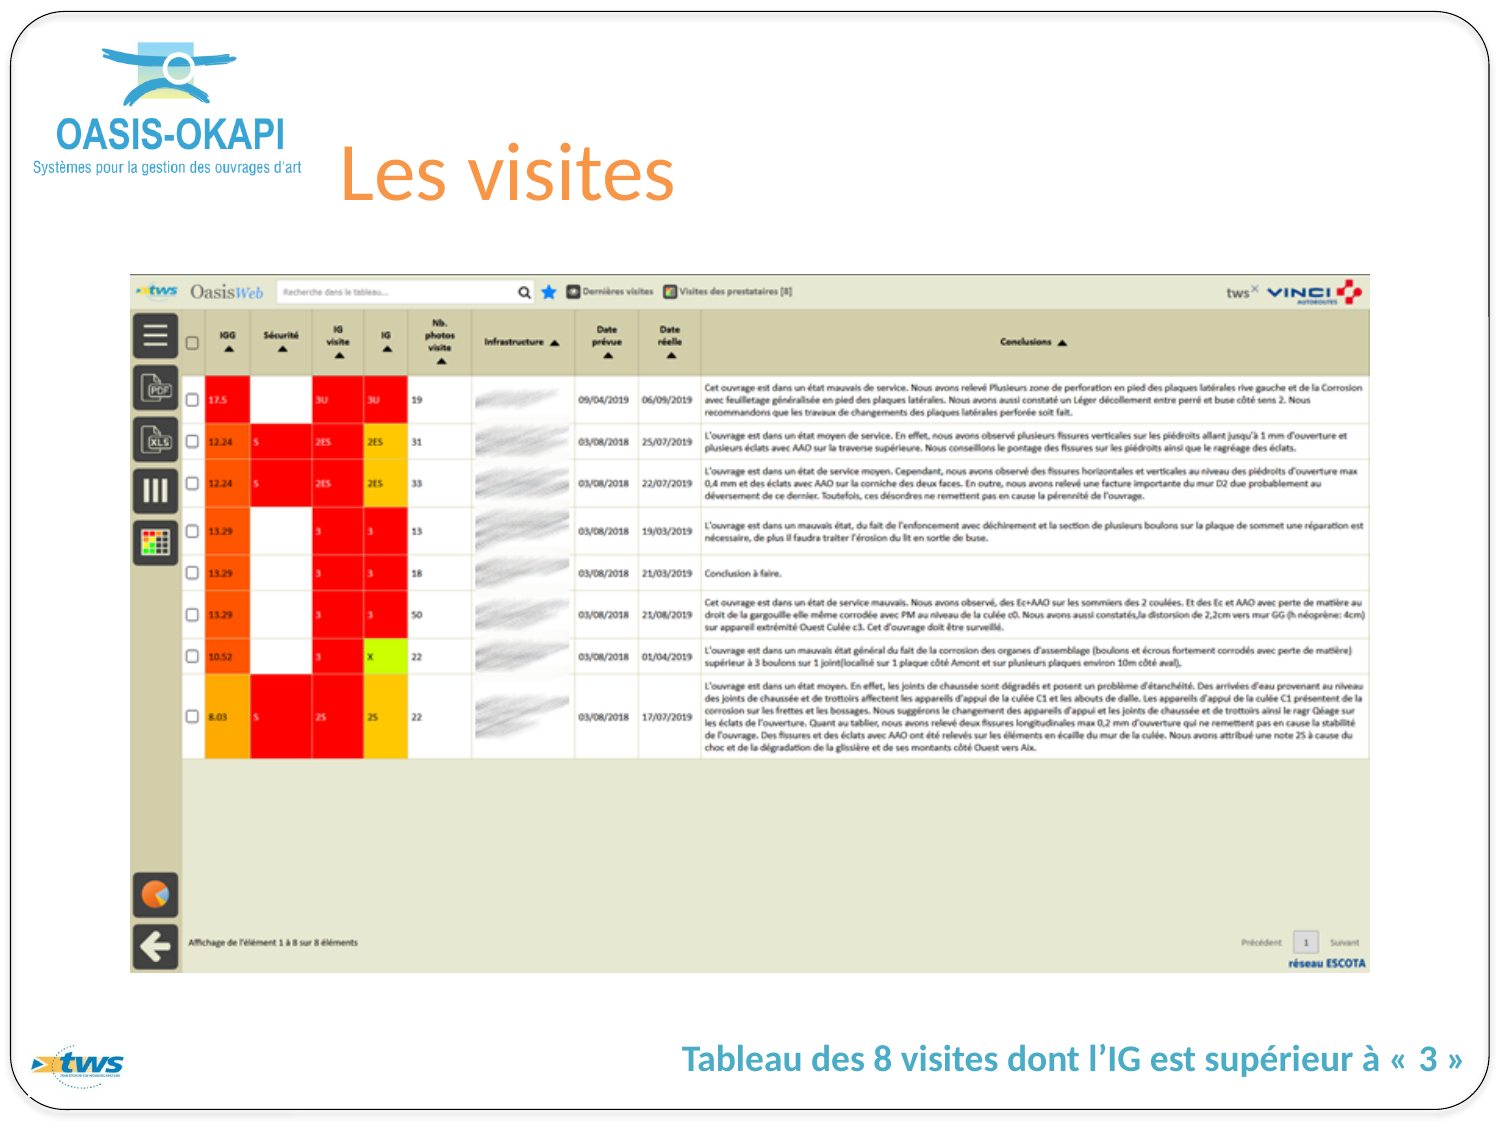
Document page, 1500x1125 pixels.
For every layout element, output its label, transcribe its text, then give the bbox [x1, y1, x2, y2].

picture [28, 1036, 132, 1097]
picture [27, 28, 304, 188]
title Les visites [324, 45, 1425, 233]
picture [130, 274, 1370, 974]
slide_number Tableau des 8 visites dont l’IG est supérieur à « 3 » [602, 1017, 1482, 1096]
